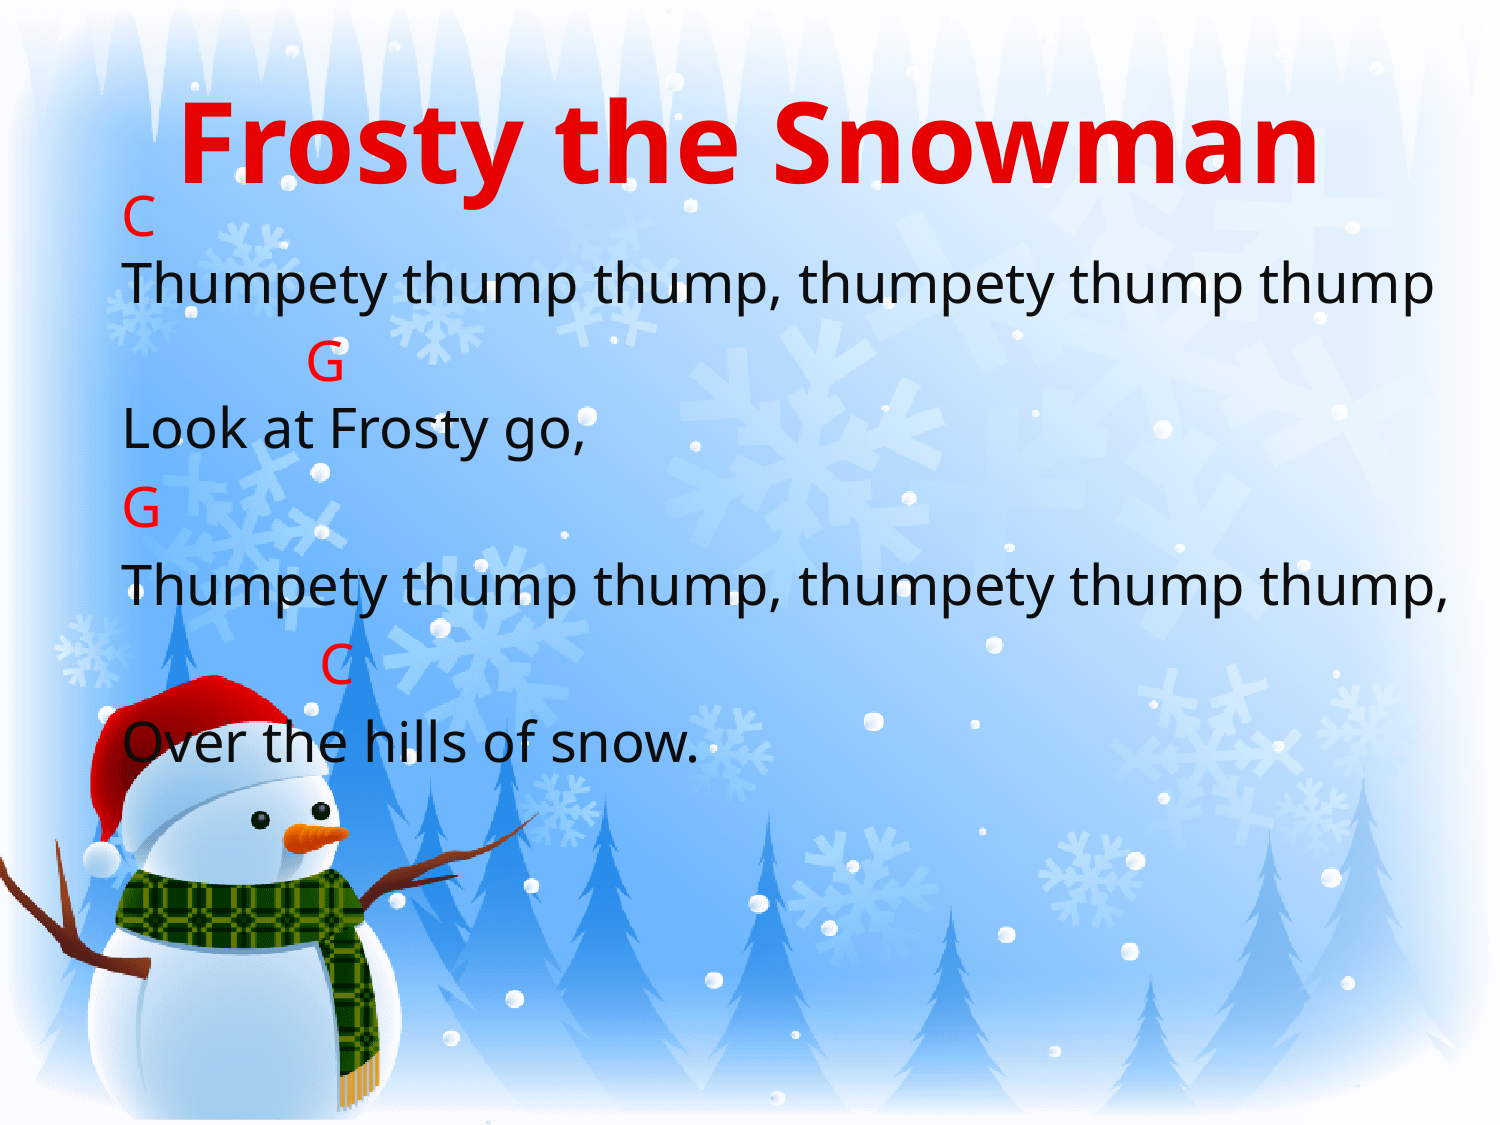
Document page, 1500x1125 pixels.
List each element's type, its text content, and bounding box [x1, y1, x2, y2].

list C Thumpety thump thump, thumpety thump thump G Look at Frosty go, G Thumpety thump thump, thumpety thump thump, C Over the hills of snow. [106, 172, 1500, 936]
title Frosty the Snowman [75, 45, 1425, 233]
picture [0, 0, 1500, 1125]
